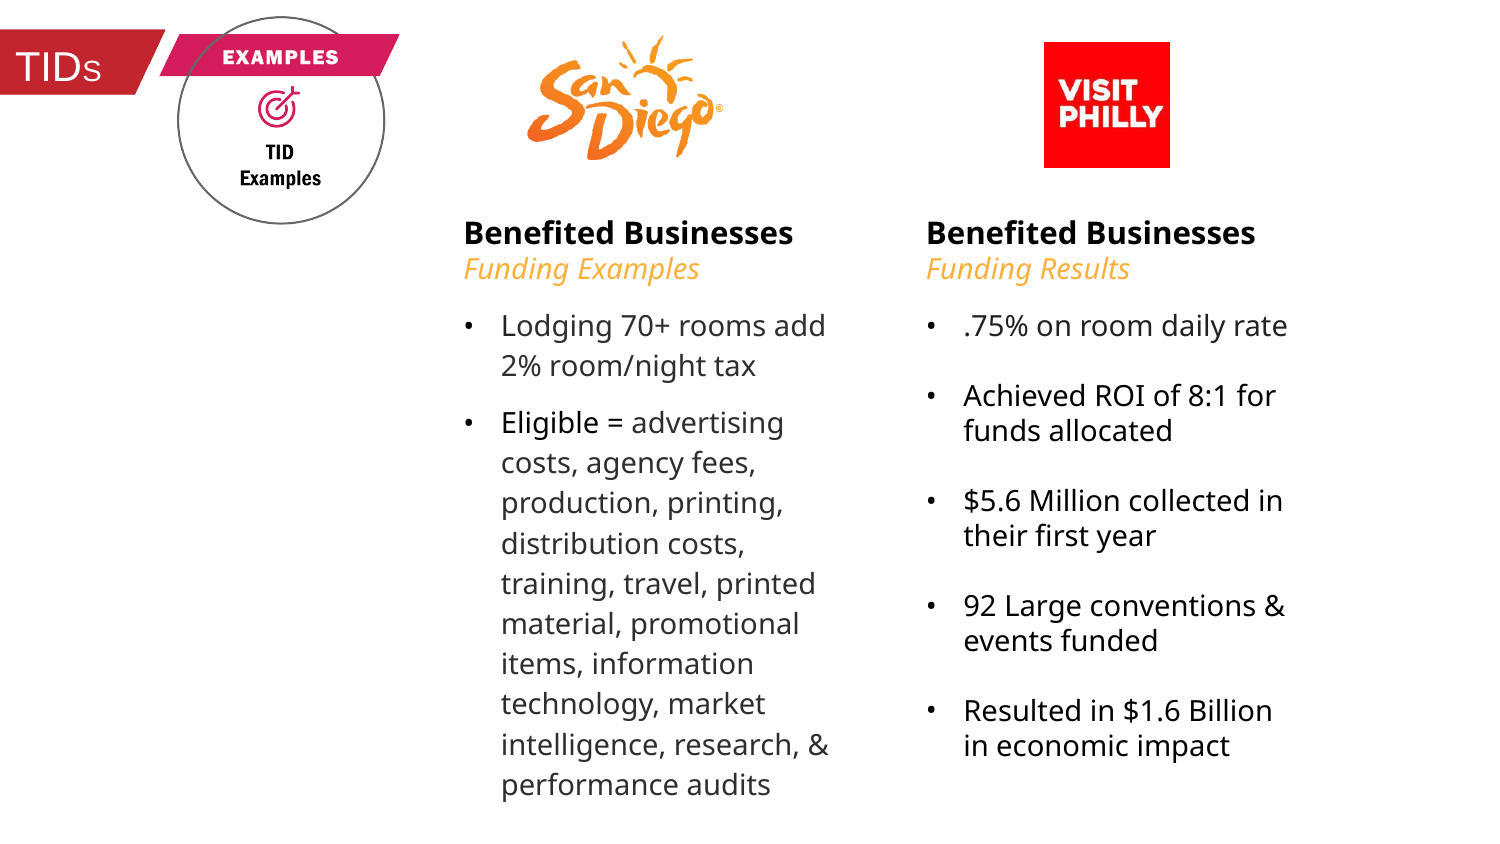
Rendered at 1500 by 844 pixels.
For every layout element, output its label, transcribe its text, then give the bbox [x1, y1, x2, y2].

picture [1043, 41, 1171, 169]
picture [0, 16, 400, 244]
text_box Benefited Businesses Funding Examples Lodging 70+ rooms add 2% room/night tax Eligible = advertising costs, agency fees, production, printing, distribution costs, training, travel, printed material, promotional items, information technology, market intelligence, research, & performance audits [448, 205, 851, 809]
picture [527, 35, 723, 175]
text_box Benefited Businesses Funding Results .75% on room daily rate Achieved ROI of 8:1 for funds allocated $5.6 Million collected in their first year 92 Large conventions & events funded Resulted in $1.6 Billion in economic impact [910, 205, 1313, 770]
